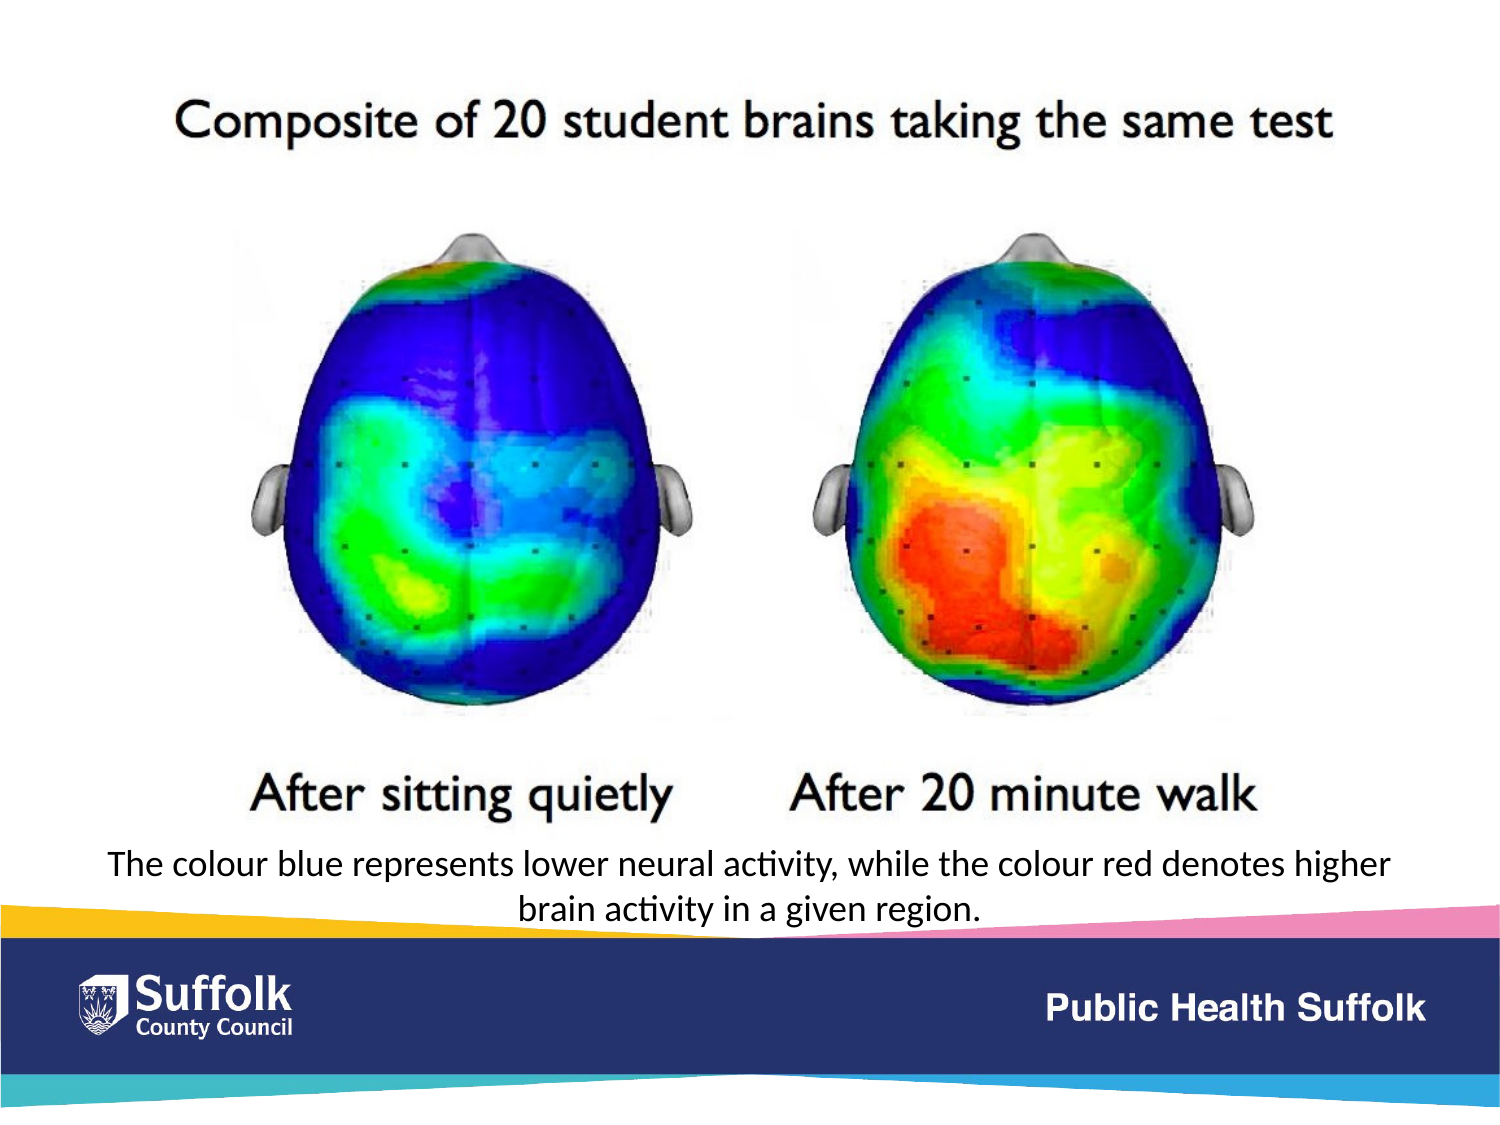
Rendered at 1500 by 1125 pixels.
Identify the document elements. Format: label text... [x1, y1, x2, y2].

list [132, 78, 1368, 851]
text_box The colour blue represents lower neural activity, while the colour red denotes higher brain activity in a given region. [55, 831, 1445, 936]
picture [0, 904, 1500, 1108]
